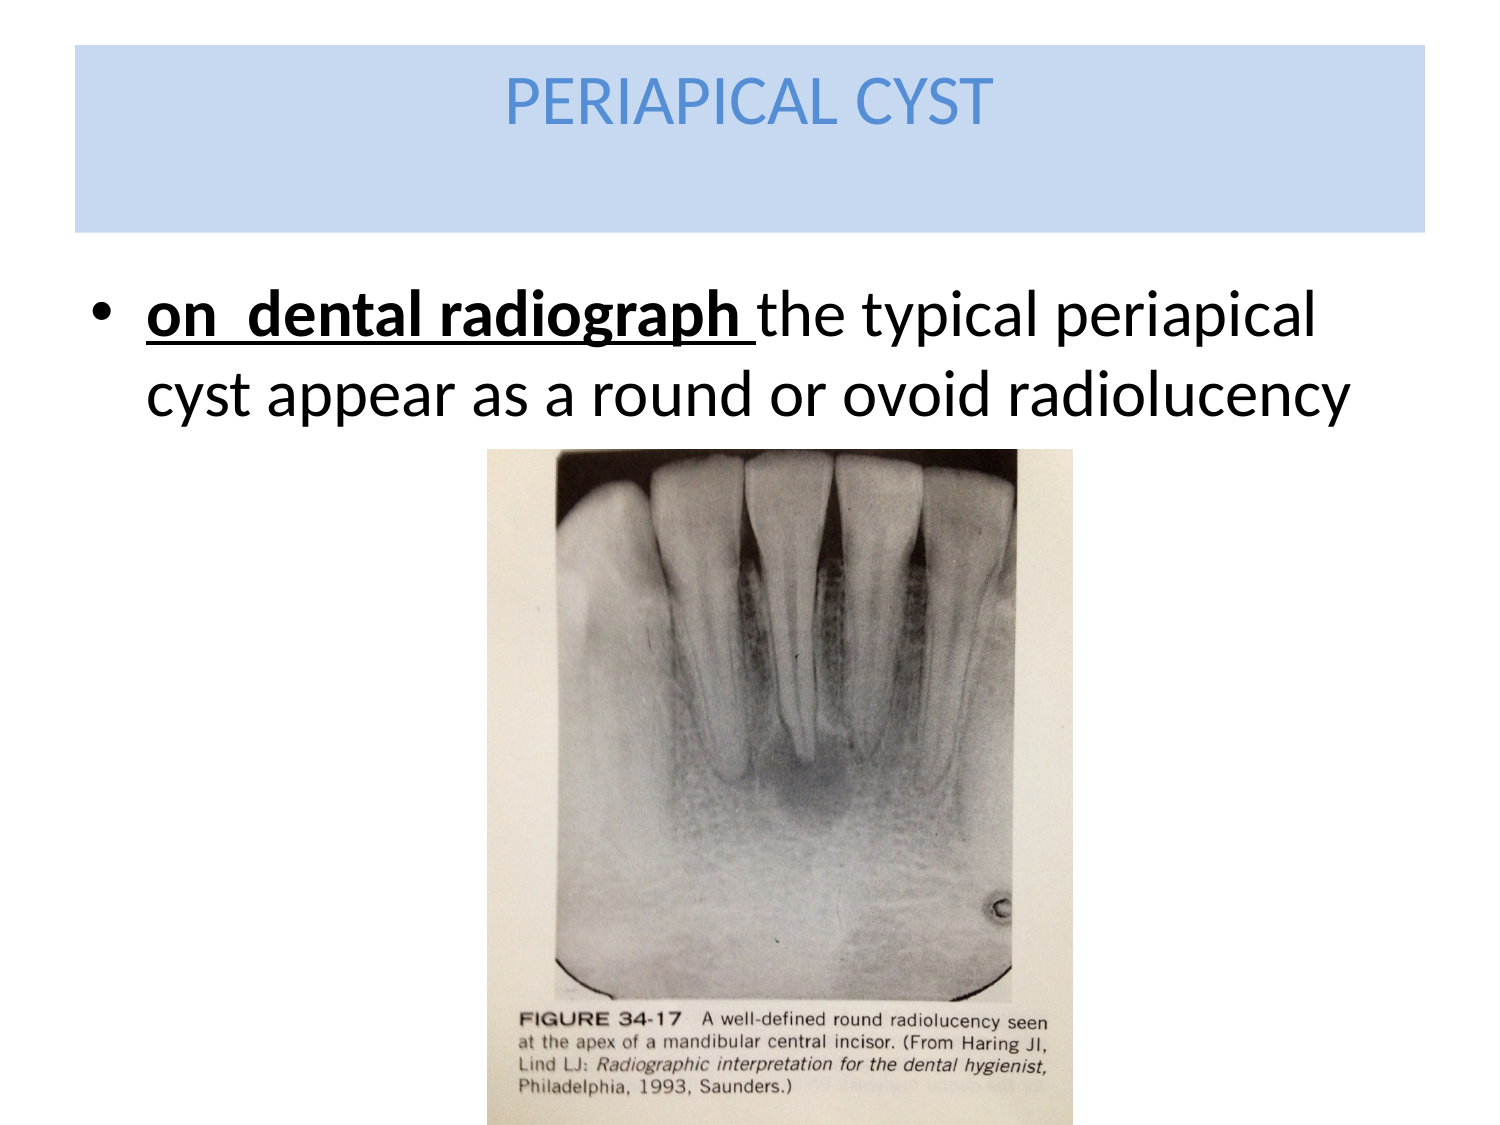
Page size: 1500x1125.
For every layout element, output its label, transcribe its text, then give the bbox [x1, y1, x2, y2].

list on dental radiograph the typical periapical cyst appear as a round or ovoid radiolucency [75, 262, 1425, 1005]
picture [487, 449, 1073, 1125]
title PERIAPICAL CYST [75, 45, 1425, 233]
